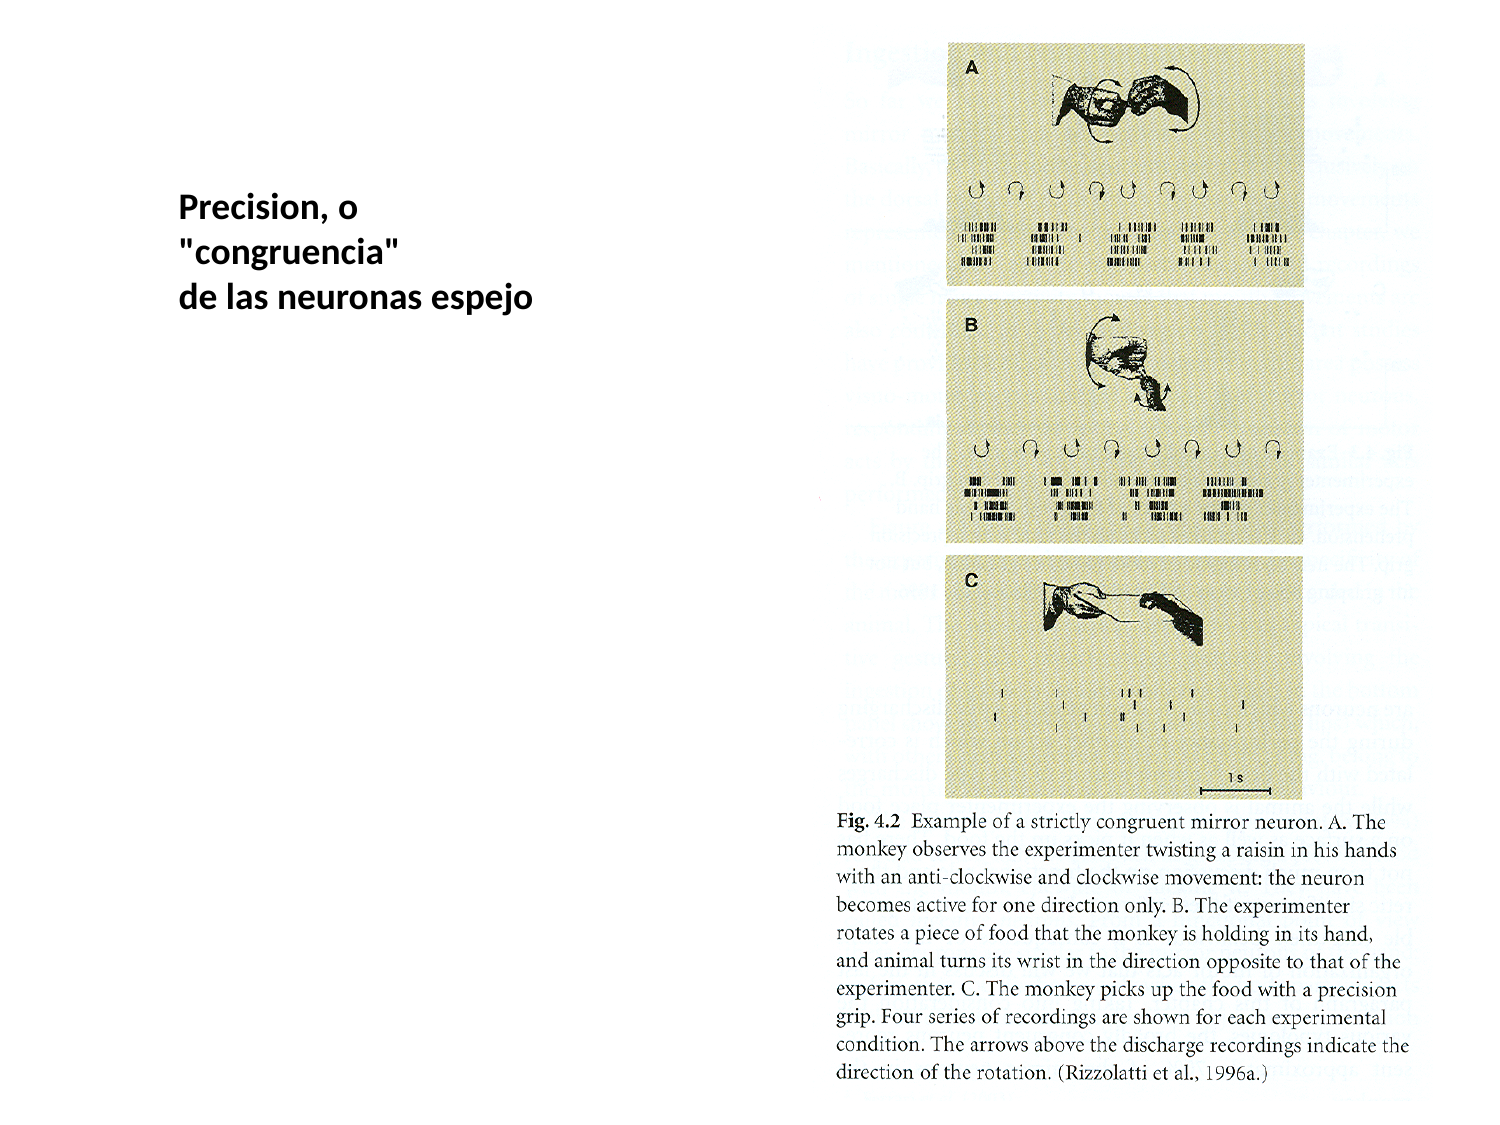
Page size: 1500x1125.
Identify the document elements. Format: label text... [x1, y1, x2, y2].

text_box Precision, o "congruencia" de las neuronas espejo [163, 174, 550, 325]
picture [812, 24, 1433, 1101]
